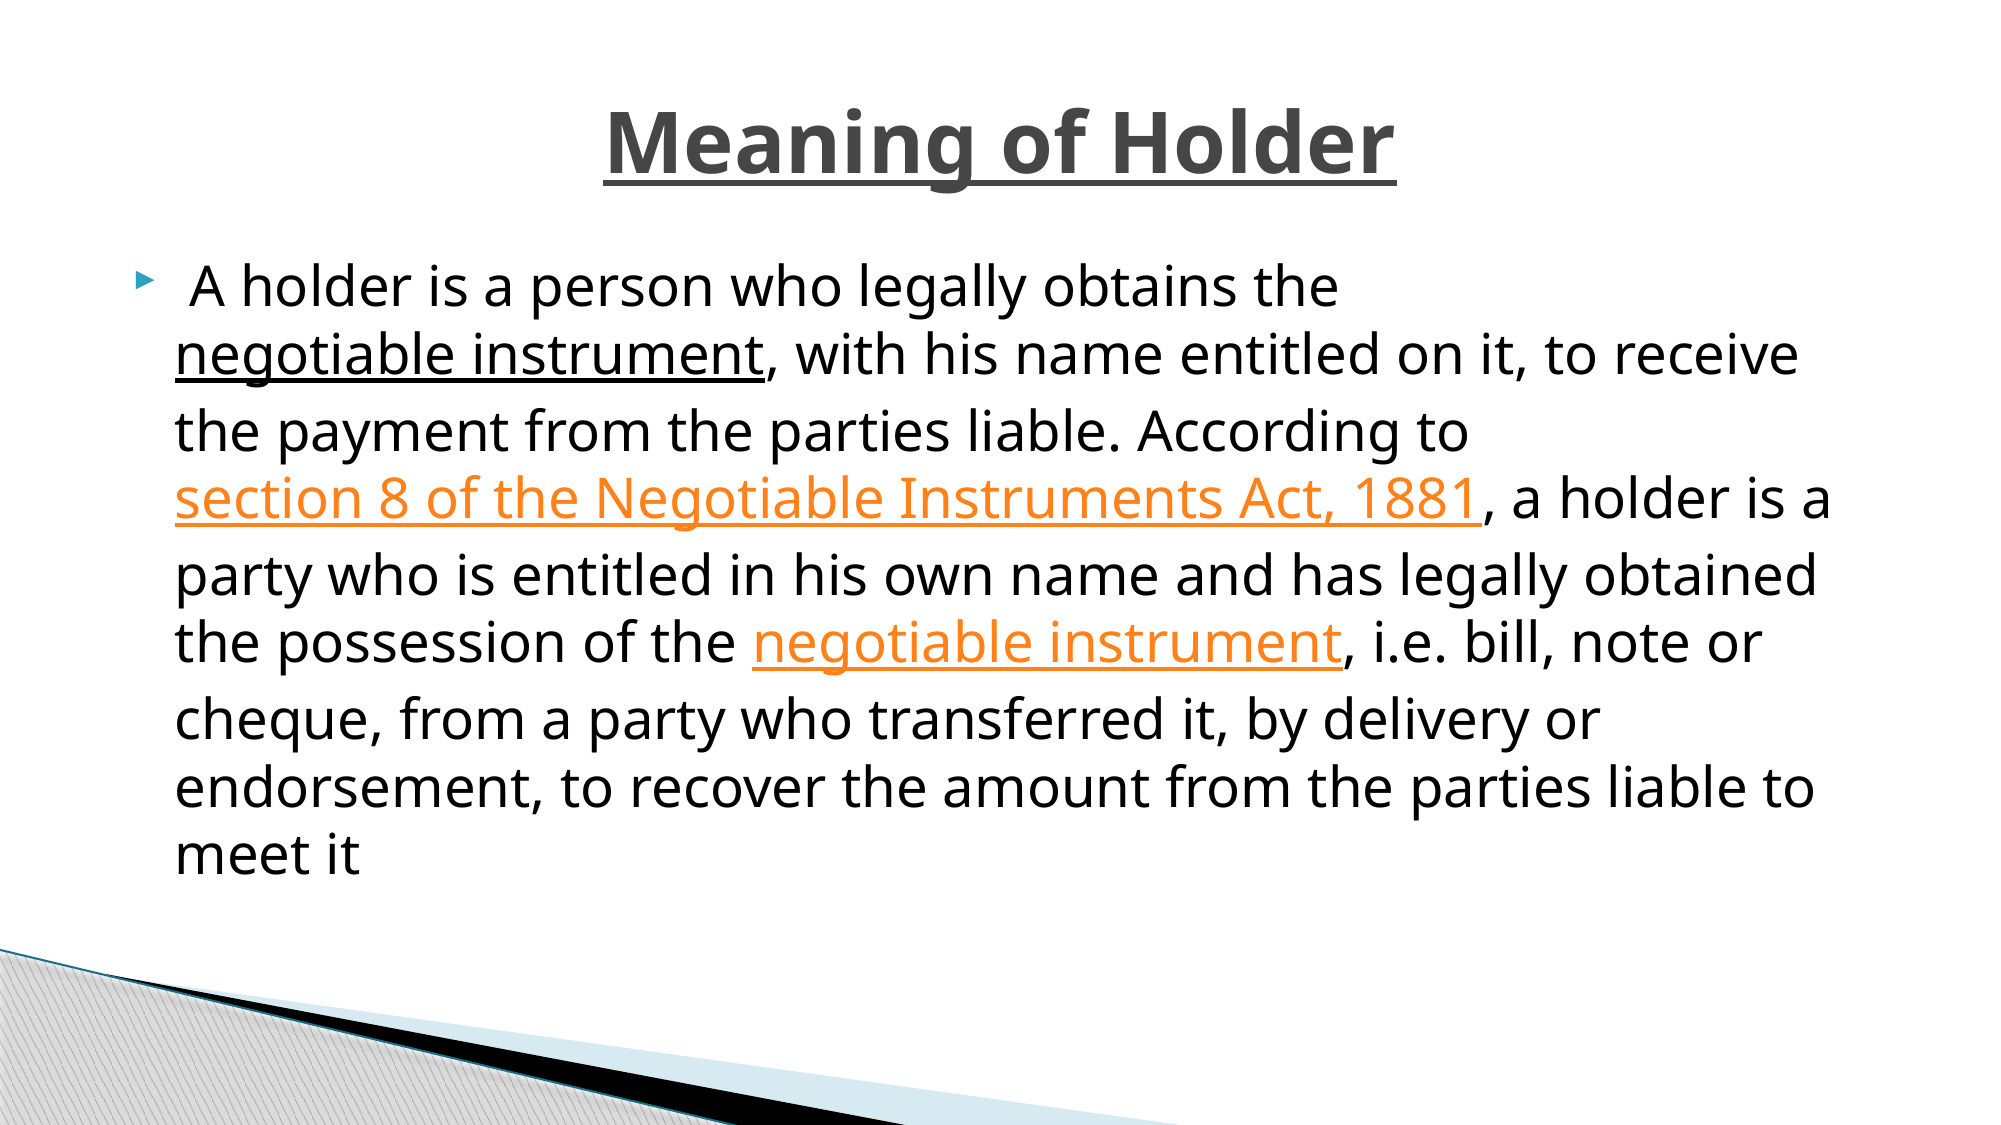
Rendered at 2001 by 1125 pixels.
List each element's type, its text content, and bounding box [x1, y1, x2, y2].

title Meaning of Holder [99, 45, 1900, 233]
list A holder is a person who legally obtains the negotiable instrument, with his name entitled on it, to receive the payment from the parties liable. According to section 8 of the Negotiable Instruments Act, 1881, a holder is a party who is entitled in his own name and has legally obtained the possession of the negotiable instrument, i.e. bill, note or cheque, from a party who transferred it, by delivery or endorsement, to recover the amount from the parties liable to meet it [99, 243, 1900, 986]
